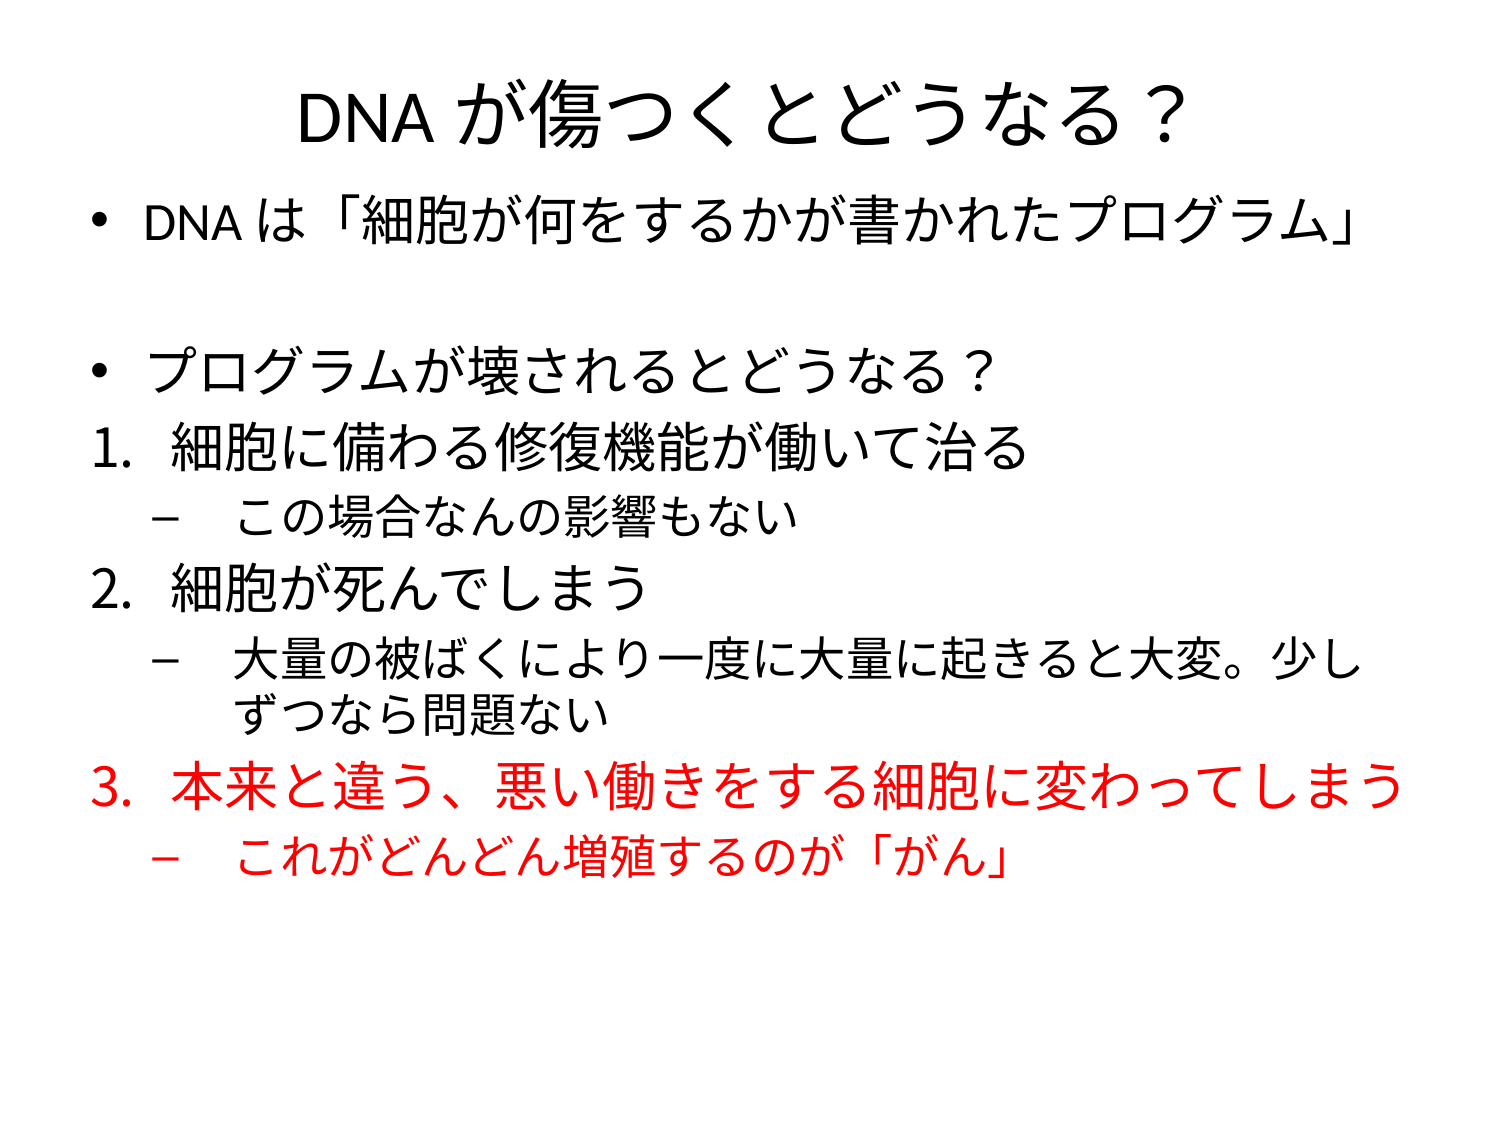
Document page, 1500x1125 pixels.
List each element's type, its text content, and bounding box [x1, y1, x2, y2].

list DNAは「細胞が何をするかが書かれたプログラム」 プログラムが壊されるとどうなる？ 細胞に備わる修復機能が働いて治る この場合なんの影響もない 細胞が死んでしまう 大量の被ばくにより一度に大量に起きると大変。少しずつなら問題ない 本来と違う、悪い働きをする細胞に変わってしまう これがどんどん増殖するのが「がん」 [75, 178, 1425, 922]
title DNAが傷つくとどうなる？ [75, 18, 1425, 178]
